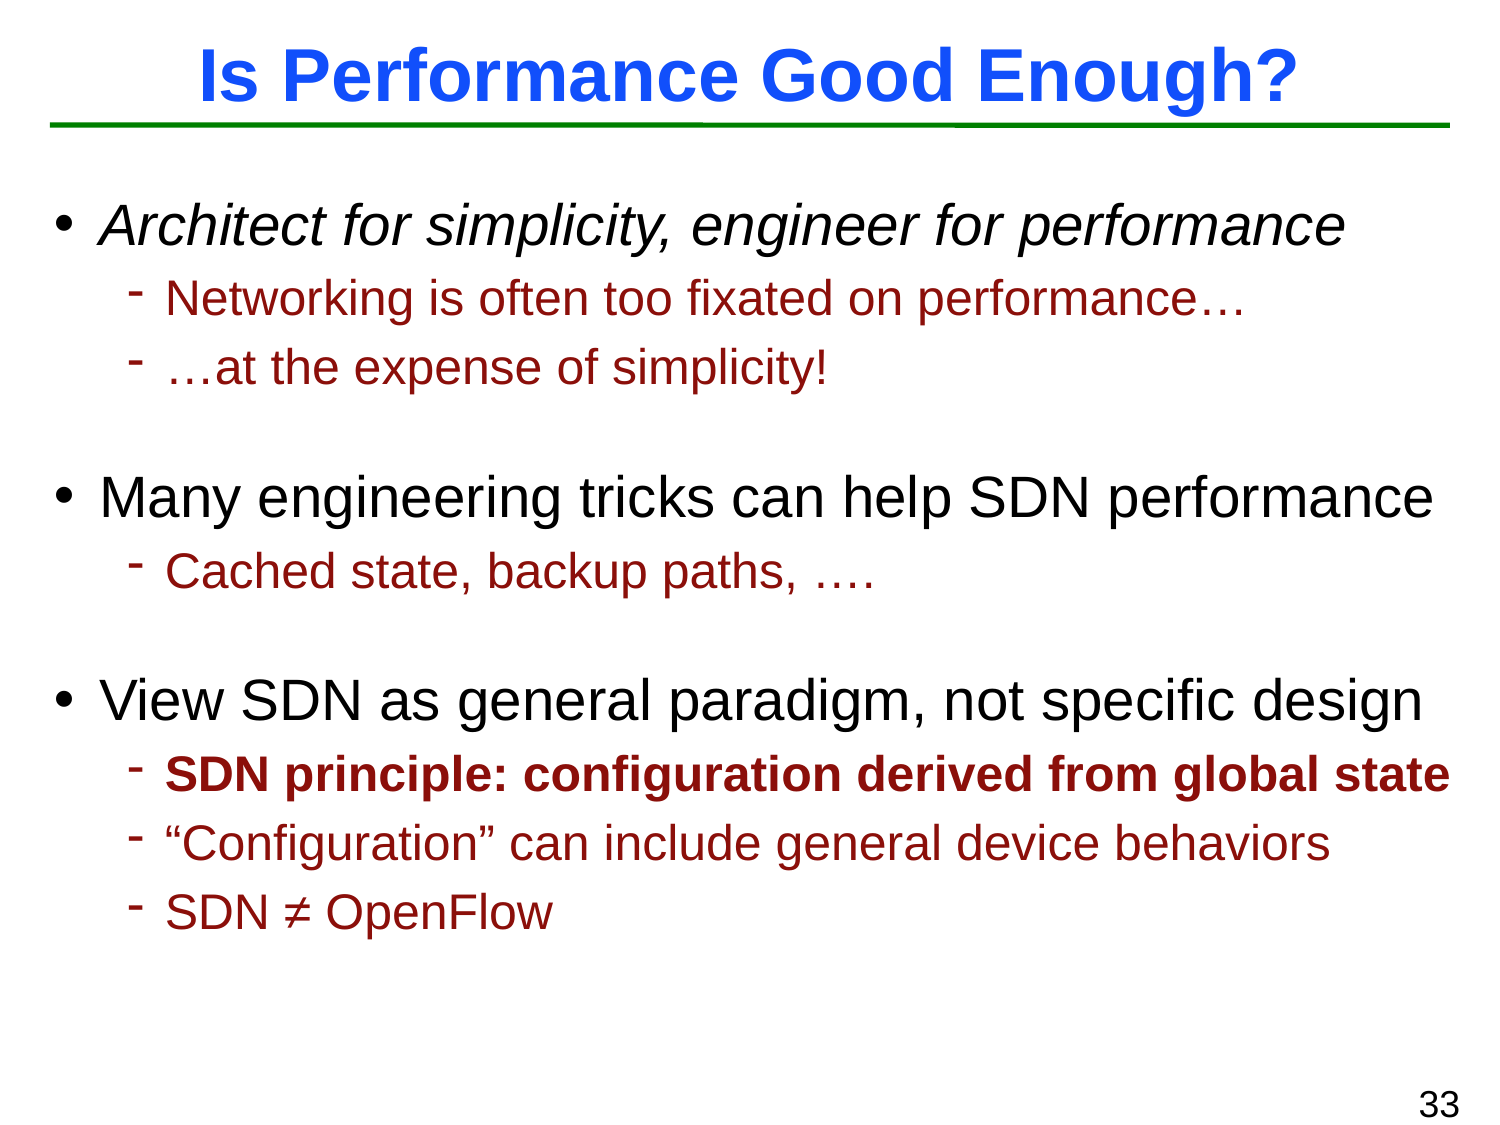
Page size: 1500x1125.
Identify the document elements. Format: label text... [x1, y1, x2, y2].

title Is Performance Good Enough? [0, 24, 1500, 125]
list Architect for simplicity, engineer for performance Networking is often too fixated on performance… …at the expense of simplicity! Many engineering tricks can help SDN performance Cached state, backup paths, …. View SDN as general paradigm, not specific design SDN principle: configuration derived from global state “Configuration” can include general device behaviors SDN ≠ OpenFlow [37, 187, 1475, 1086]
